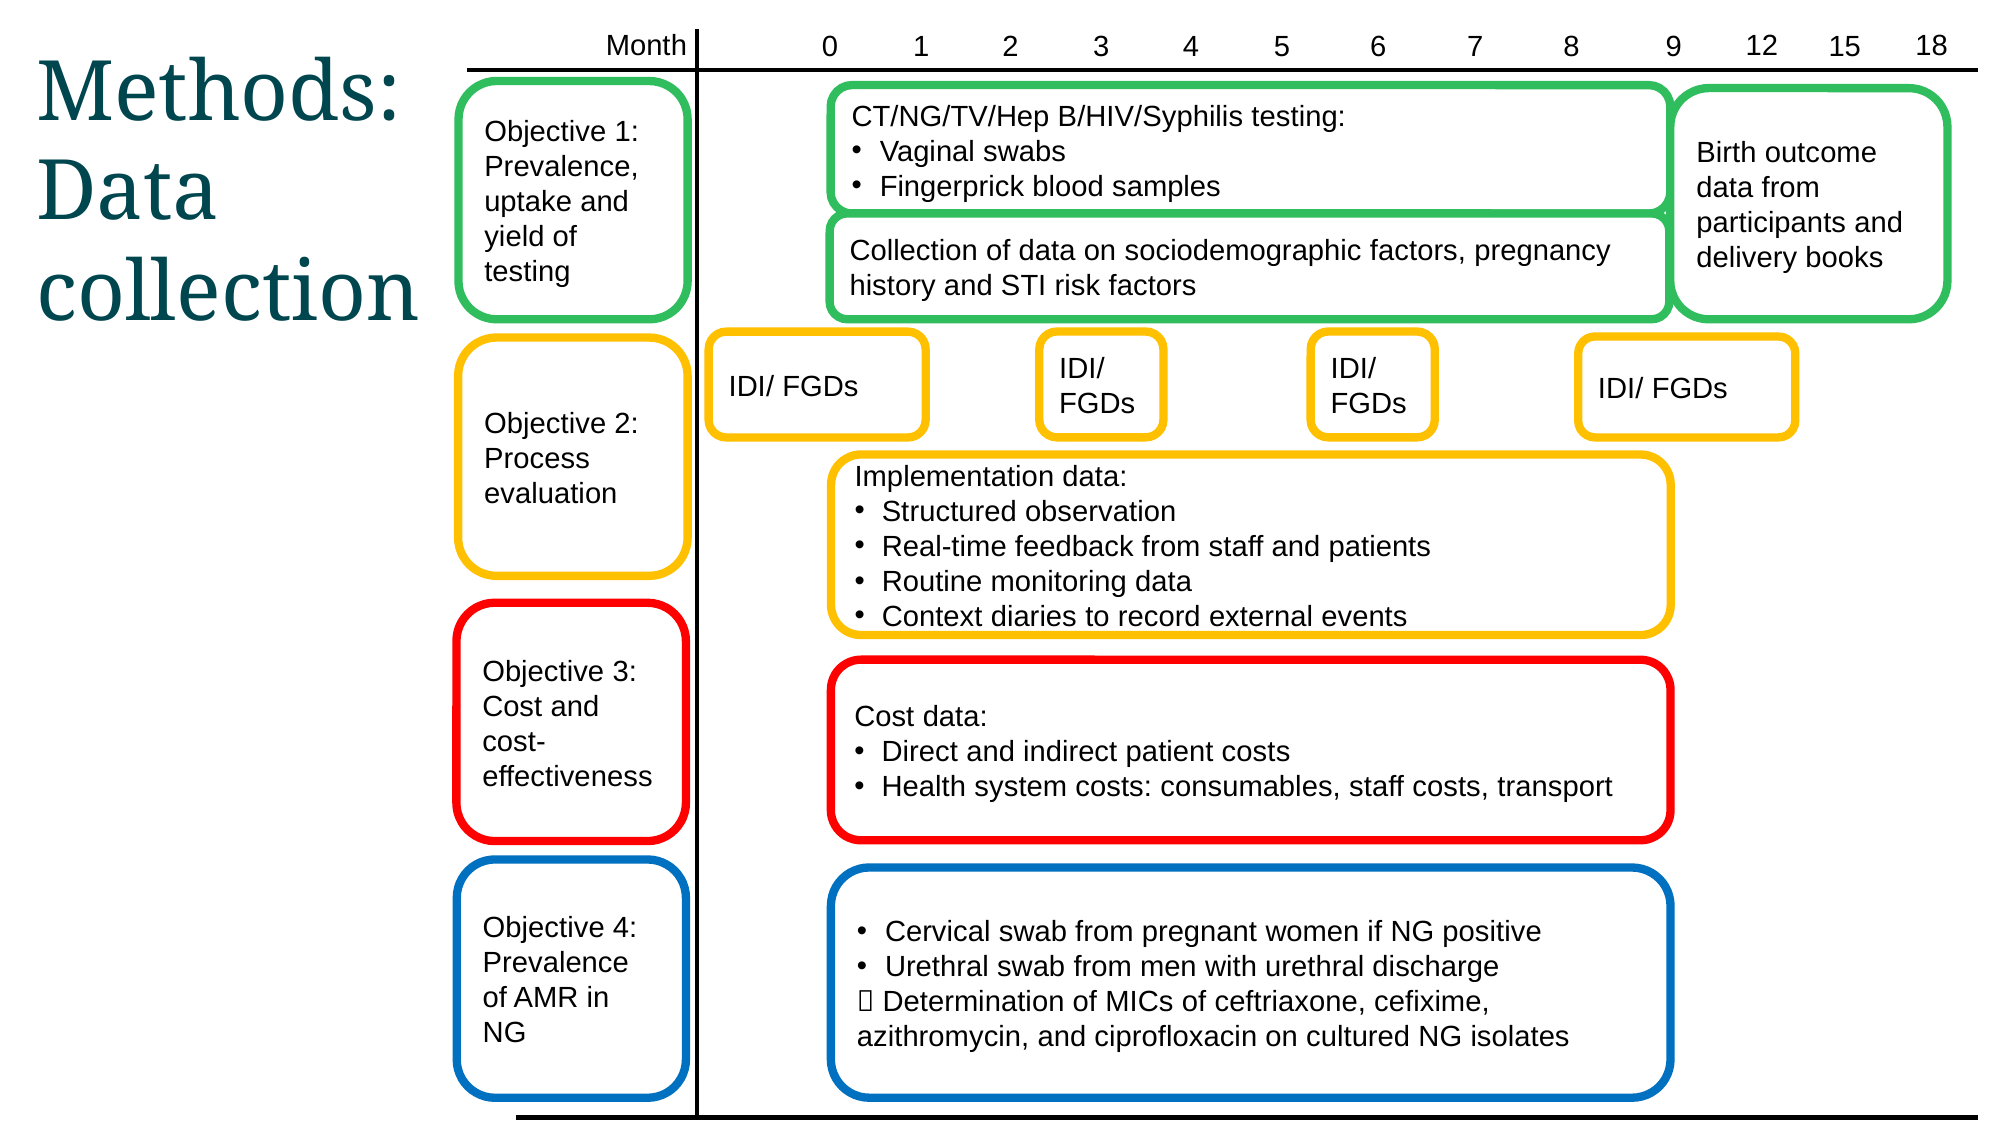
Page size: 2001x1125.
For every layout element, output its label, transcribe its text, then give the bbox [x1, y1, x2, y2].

text_box Birth outcome data from participants and delivery books [1669, 87, 1949, 321]
text_box Month [591, 18, 702, 68]
text_box 7 [1457, 20, 1482, 68]
text_box Collection of data on sociodemographic factors, pregnancy history and STI risk factors [828, 212, 1671, 321]
text_box 0 [807, 20, 853, 68]
text_box CT/NG/TV/Hep B/HIV/Syphilis testing: Vaginal swabs Fingerprick blood samples [829, 84, 1672, 213]
text_box IDI/ FGDs [1577, 335, 1797, 439]
text_box 1 [898, 20, 945, 68]
text_box 9 [1650, 20, 1718, 68]
text_box 15 [1813, 20, 1911, 69]
text_box Objective 2: Process evaluation [457, 336, 689, 577]
text_box Objective 4: Prevalence of AMR in NG [455, 858, 687, 1099]
text_box IDI/ FGDs [707, 330, 927, 439]
text_box 12 [1730, 18, 1828, 69]
text_box 6 [1360, 20, 1385, 68]
text_box 5 [1259, 20, 1306, 68]
text_box Objective 1: Prevalence, uptake and yield of testing [457, 79, 689, 321]
text_box Implementation data: Structured observation Real-time feedback from staff and patients Routine monitoring data Context diaries to record external events [829, 453, 1672, 637]
text_box 2 [987, 20, 1034, 68]
text_box 4 [1168, 20, 1215, 68]
text_box Methods: Data collection [21, 29, 602, 344]
text_box IDI/ FGDs [1309, 330, 1436, 439]
text_box 8 [1554, 20, 1579, 68]
text_box IDI/ FGDs [1038, 330, 1165, 439]
text_box 18 [1900, 18, 1966, 69]
text_box Objective 3: Cost and cost-effectiveness [455, 601, 687, 843]
text_box 3 [1078, 20, 1125, 68]
text_box Cervical swab from pregnant women if NG positive Urethral swab from men with urethral discharge  Determination of MICs of ceftriaxone, cefixime, azithromycin, and ciprofloxacin on cultured NG isolates [829, 866, 1672, 1099]
text_box Cost data: Direct and indirect patient costs Health system costs: consumables, staff costs, transport [829, 658, 1672, 842]
